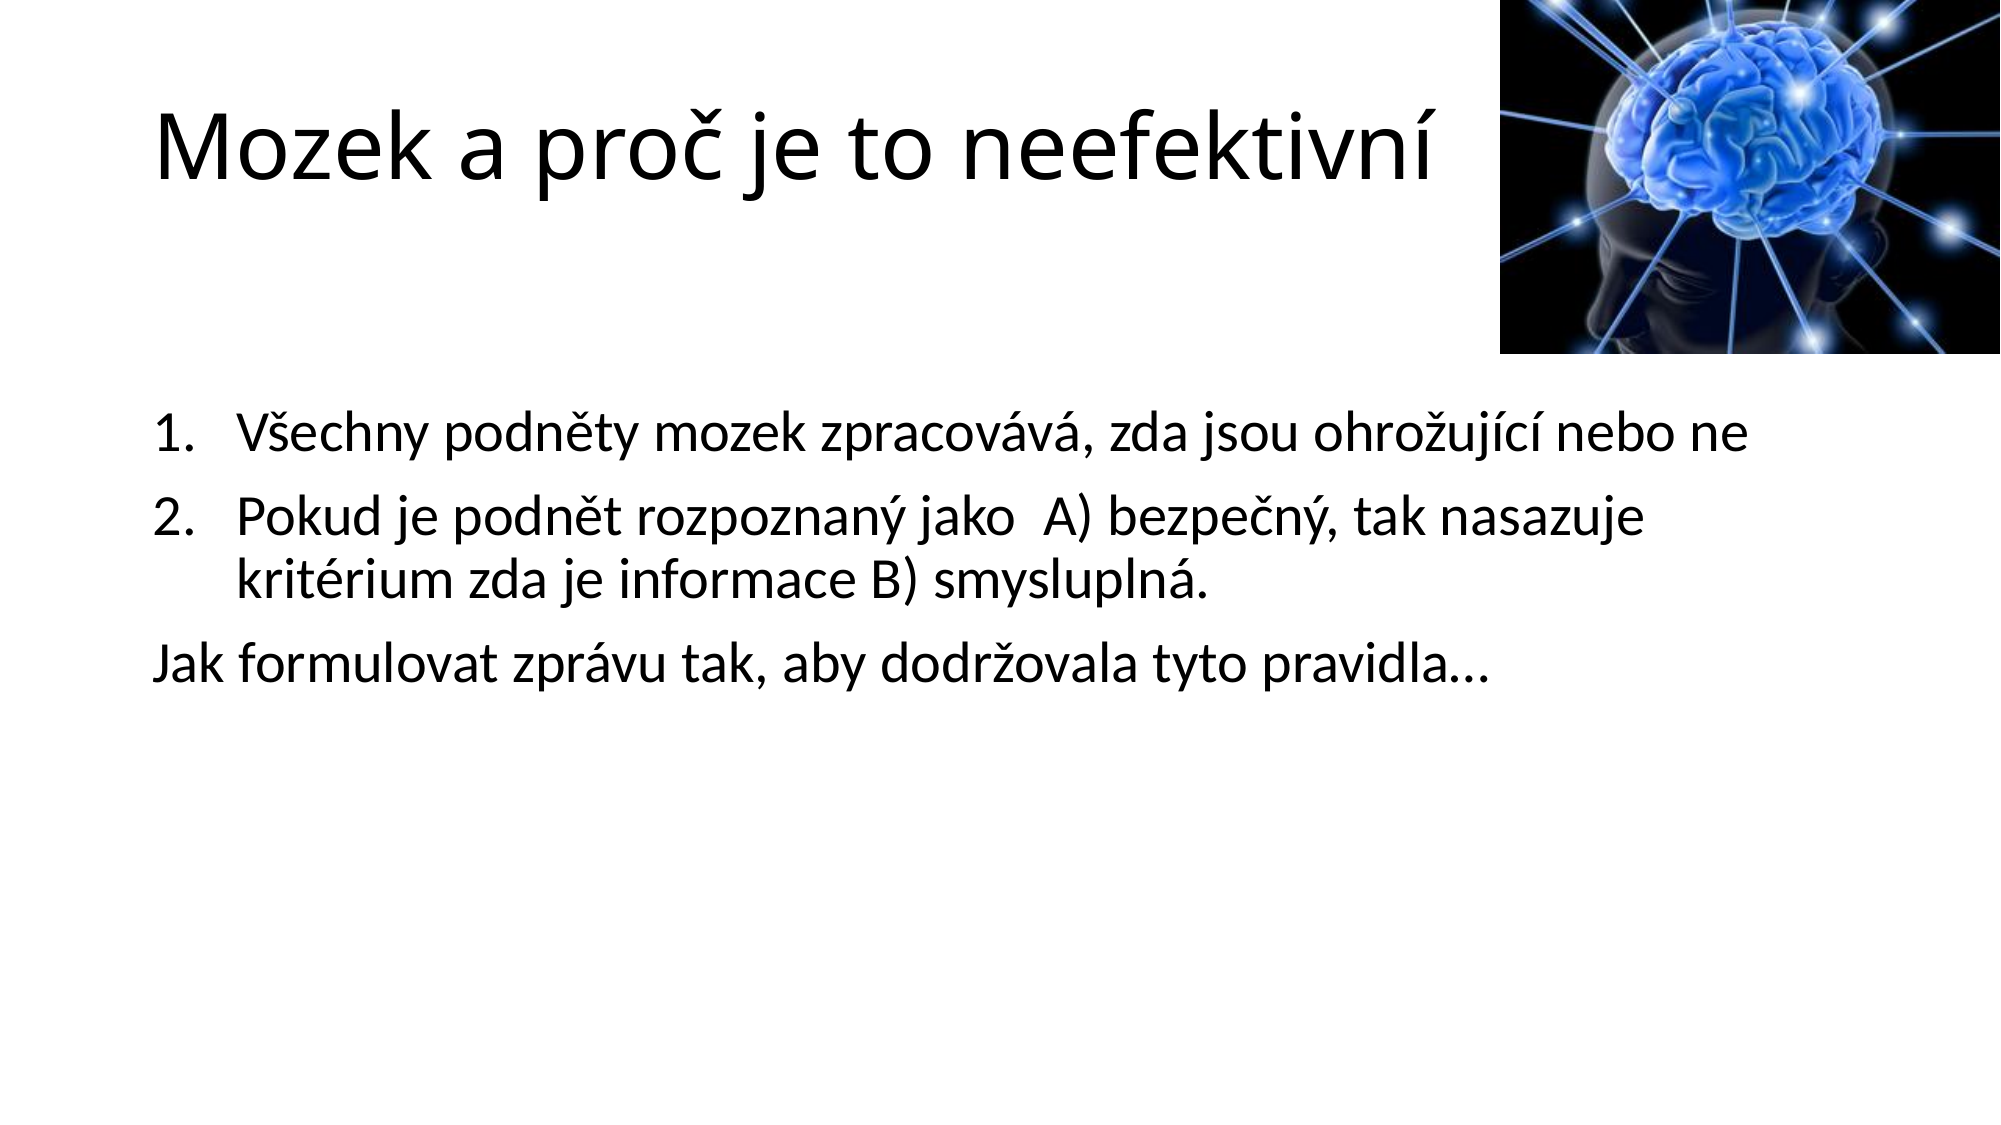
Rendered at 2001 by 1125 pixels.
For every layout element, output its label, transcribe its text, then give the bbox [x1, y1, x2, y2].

title Mozek a proč je to neefektivní [137, 41, 1499, 259]
picture [1499, 0, 2000, 354]
list Všechny podněty mozek zpracovává, zda jsou ohrožující nebo ne Pokud je podnět rozpoznaný jako A) bezpečný, tak nasazuje kritérium zda je informace B) smysluplná. Jak formulovat zprávu tak, aby dodržovala tyto pravidla… [137, 394, 1863, 1108]
